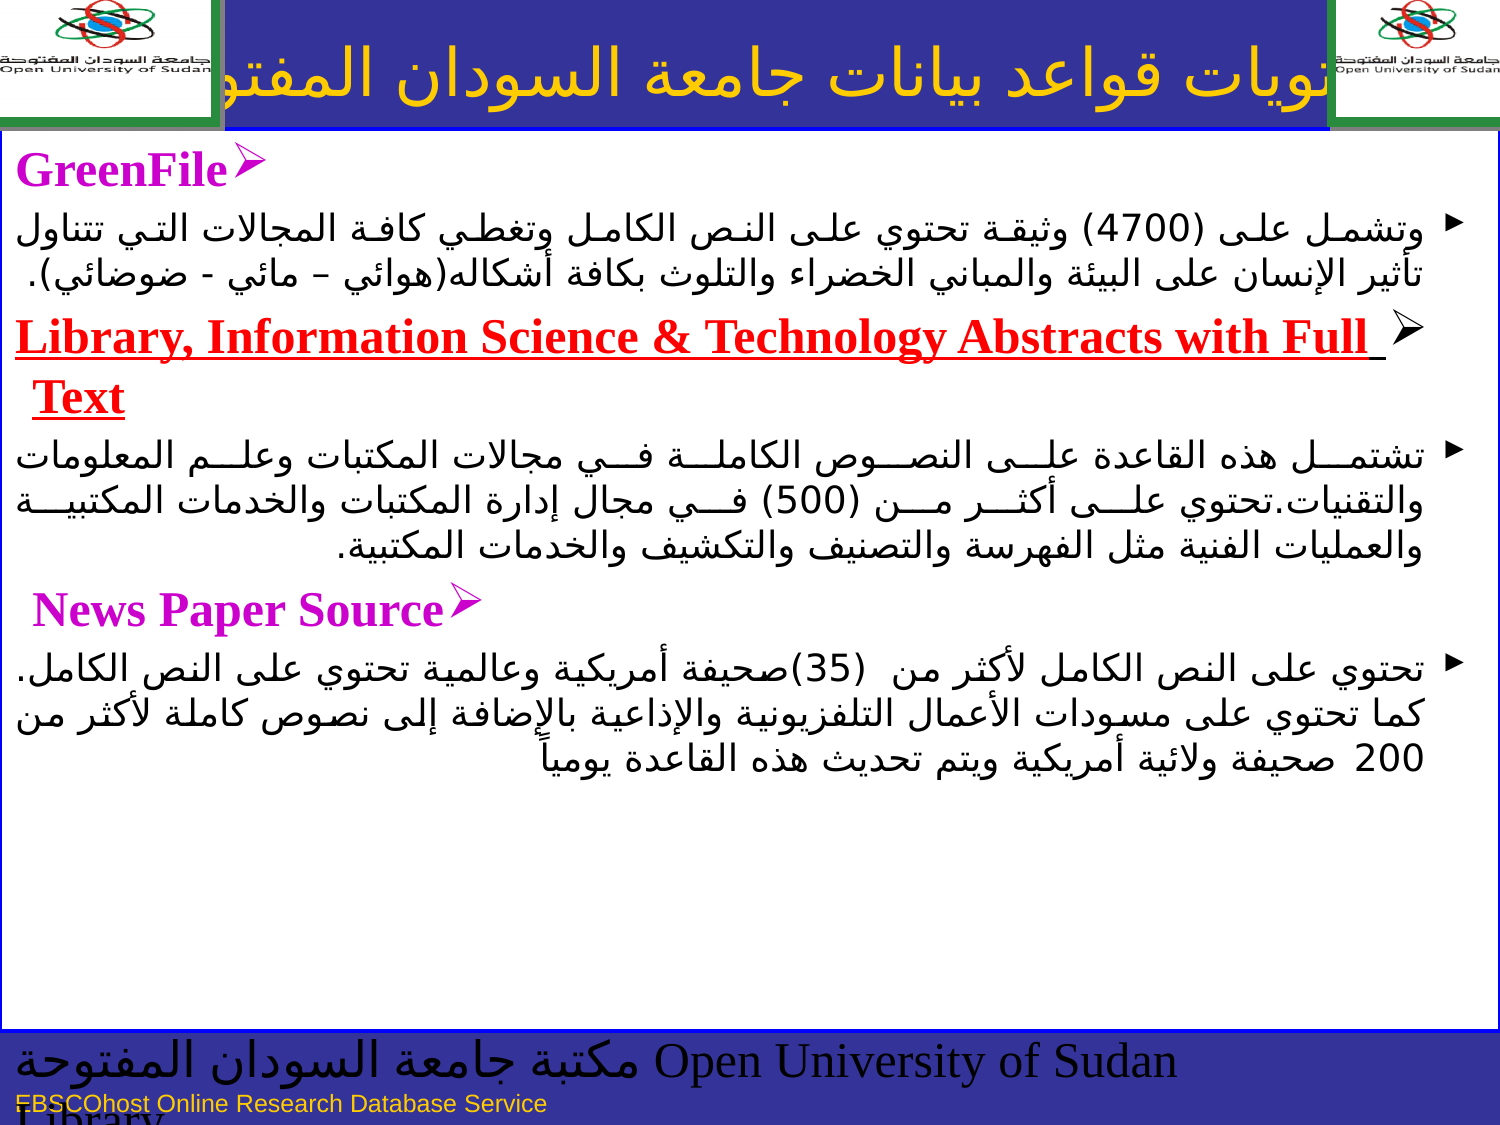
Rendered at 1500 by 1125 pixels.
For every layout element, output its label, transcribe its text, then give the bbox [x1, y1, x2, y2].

picture [1335, 0, 1500, 118]
picture [0, 0, 212, 118]
text_box مكتبة جامعة السودان المفتوحة Open University of Sudan Library [0, 1020, 1201, 1125]
list GreenFile وتشمل على (4700) وثيقة تحتوي على النص الكامل وتغطي كافة المجالات التي تتناول تأثير الإنسان على البيئة والمباني الخضراء والتلوث بكافة أشكاله(هوائي – مائي - ضوضائي). Library, Information Science & Technology Abstracts with Full Text تشتمل هذه القاعدة على النصوص الكاملة في مجالات المكتبات وعلم المعلومات والتقنيات.تحتوي على أكثر من (500) في مجال إدارة المكتبات والخدمات المكتبية والعمليات الفنية مثل الفهرسة والتصنيف والتكشيف والخدمات المكتبية. News Paper Source تحتوي على النص الكامل لأكثر من (35)صحيفة أمريكية وعالمية تحتوي على النص الكامل. كما تحتوي على مسودات الأعمال التلفزيونية والإذاعية بالإضافة إلى نصوص كاملة لأكثر من 200 صحيفة ولائية أمريكية ويتم تحديث هذه القاعدة يومياً [0, 127, 1500, 1033]
title محتويات قواعد بيانات جامعة السودان المفتوحة [225, 0, 1327, 127]
